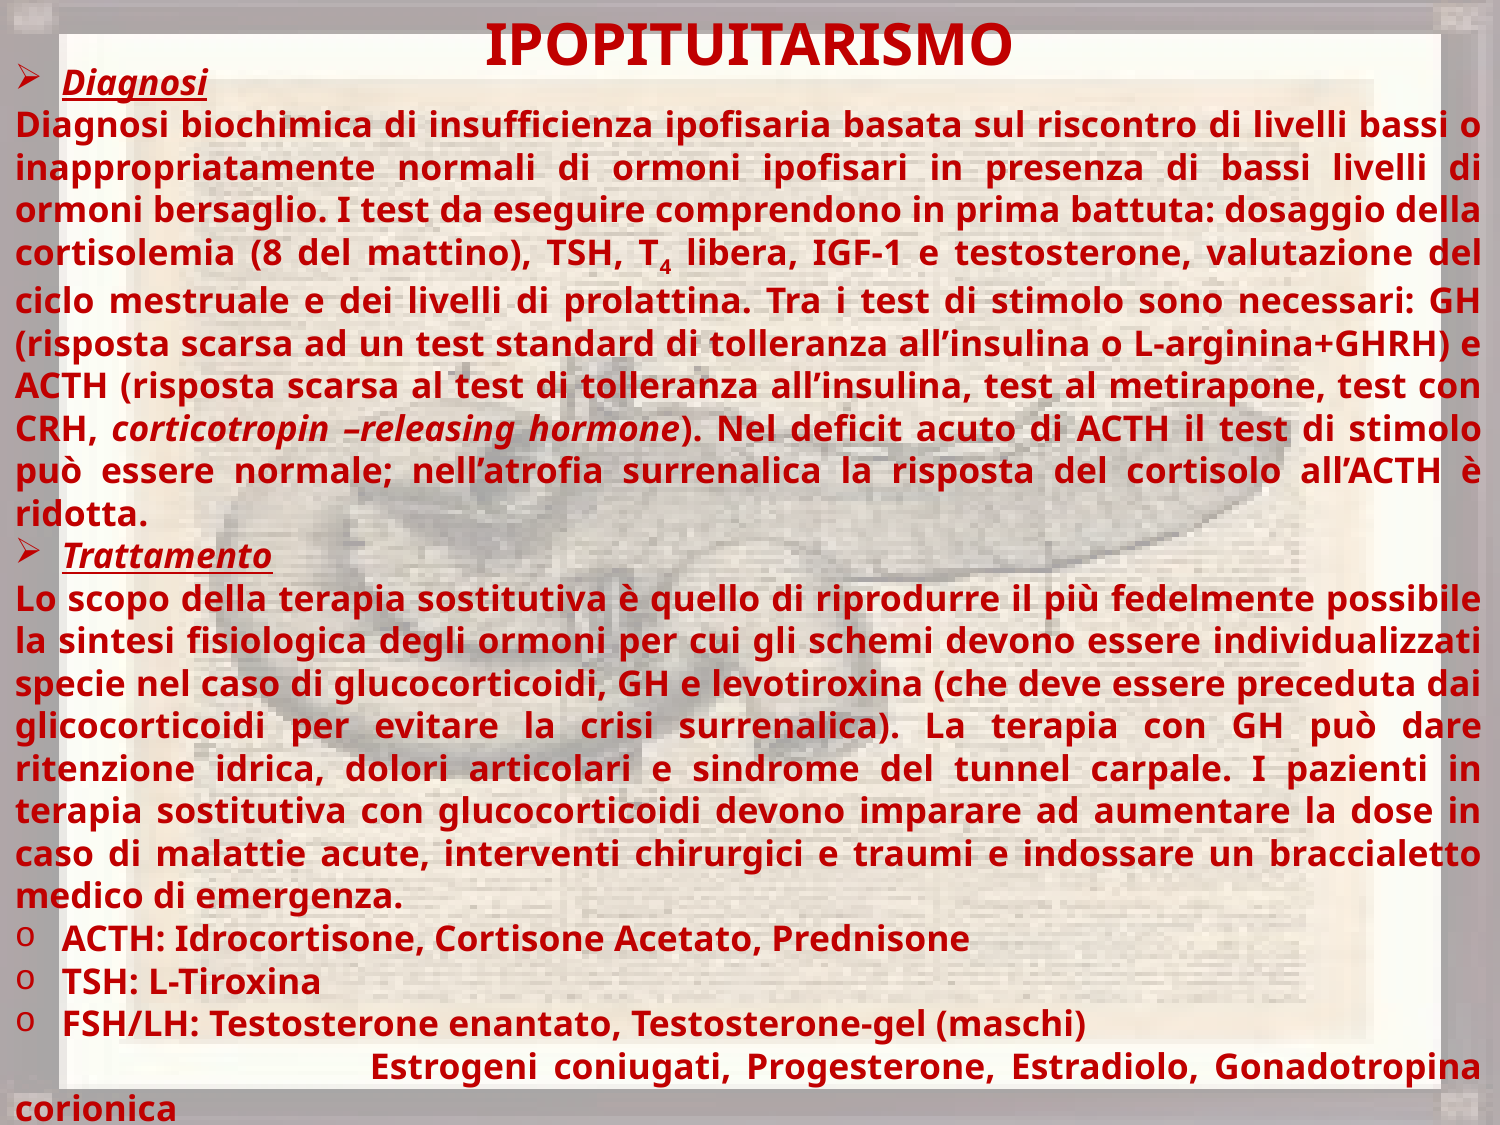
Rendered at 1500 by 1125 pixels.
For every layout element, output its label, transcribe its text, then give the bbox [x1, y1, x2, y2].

text_box Diagnosi Diagnosi biochimica di insufficienza ipofisaria basata sul riscontro di livelli bassi o inappropriatamente normali di ormoni ipofisari in presenza di bassi livelli di ormoni bersaglio. I test da eseguire comprendono in prima battuta: dosaggio della cortisolemia (8 del mattino), TSH, T4 libera, IGF-1 e testosterone, valutazione del ciclo mestruale e dei livelli di prolattina. Tra i test di stimolo sono necessari: GH (risposta scarsa ad un test standard di tolleranza all’insulina o L-arginina+GHRH) e ACTH (risposta scarsa al test di tolleranza all’insulina, test al metirapone, test con CRH, corticotropin –releasing hormone). Nel deficit acuto di ACTH il test di stimolo può essere normale; nell’atrofia surrenalica la risposta del cortisolo all’ACTH è ridotta. Trattamento Lo scopo della terapia sostitutiva è quello di riprodurre il più fedelmente possibile la sintesi fisiologica degli ormoni per cui gli schemi devono essere individualizzati specie nel caso di glucocorticoidi, GH e levotiroxina (che deve essere preceduta dai glicocorticoidi per evitare la crisi surrenalica). La terapia con GH può dare ritenzione idrica, dolori articolari e sindrome del tunnel carpale. I pazienti in terapia sostitutiva con glucocorticoidi devono imparare ad aumentare la dose in caso di malattie acute, interventi chirurgici e traumi e indossare un braccialetto medico di emergenza. ACTH: Idrocortisone, Cortisone Acetato, Prednisone TSH: L-Tiroxina FSH/LH: Testosterone enantato, Testosterone-gel (maschi) Estrogeni coniugati, Progesterone, Estradiolo, Gonadotropina corionica umana , Gonadotropine della menopausa (femmine) GH: Somatotropina Vasopressina: Desmopressina intranasale o orale [0, 52, 1498, 1125]
text_box IPOPITUITARISMO [0, 0, 1500, 85]
